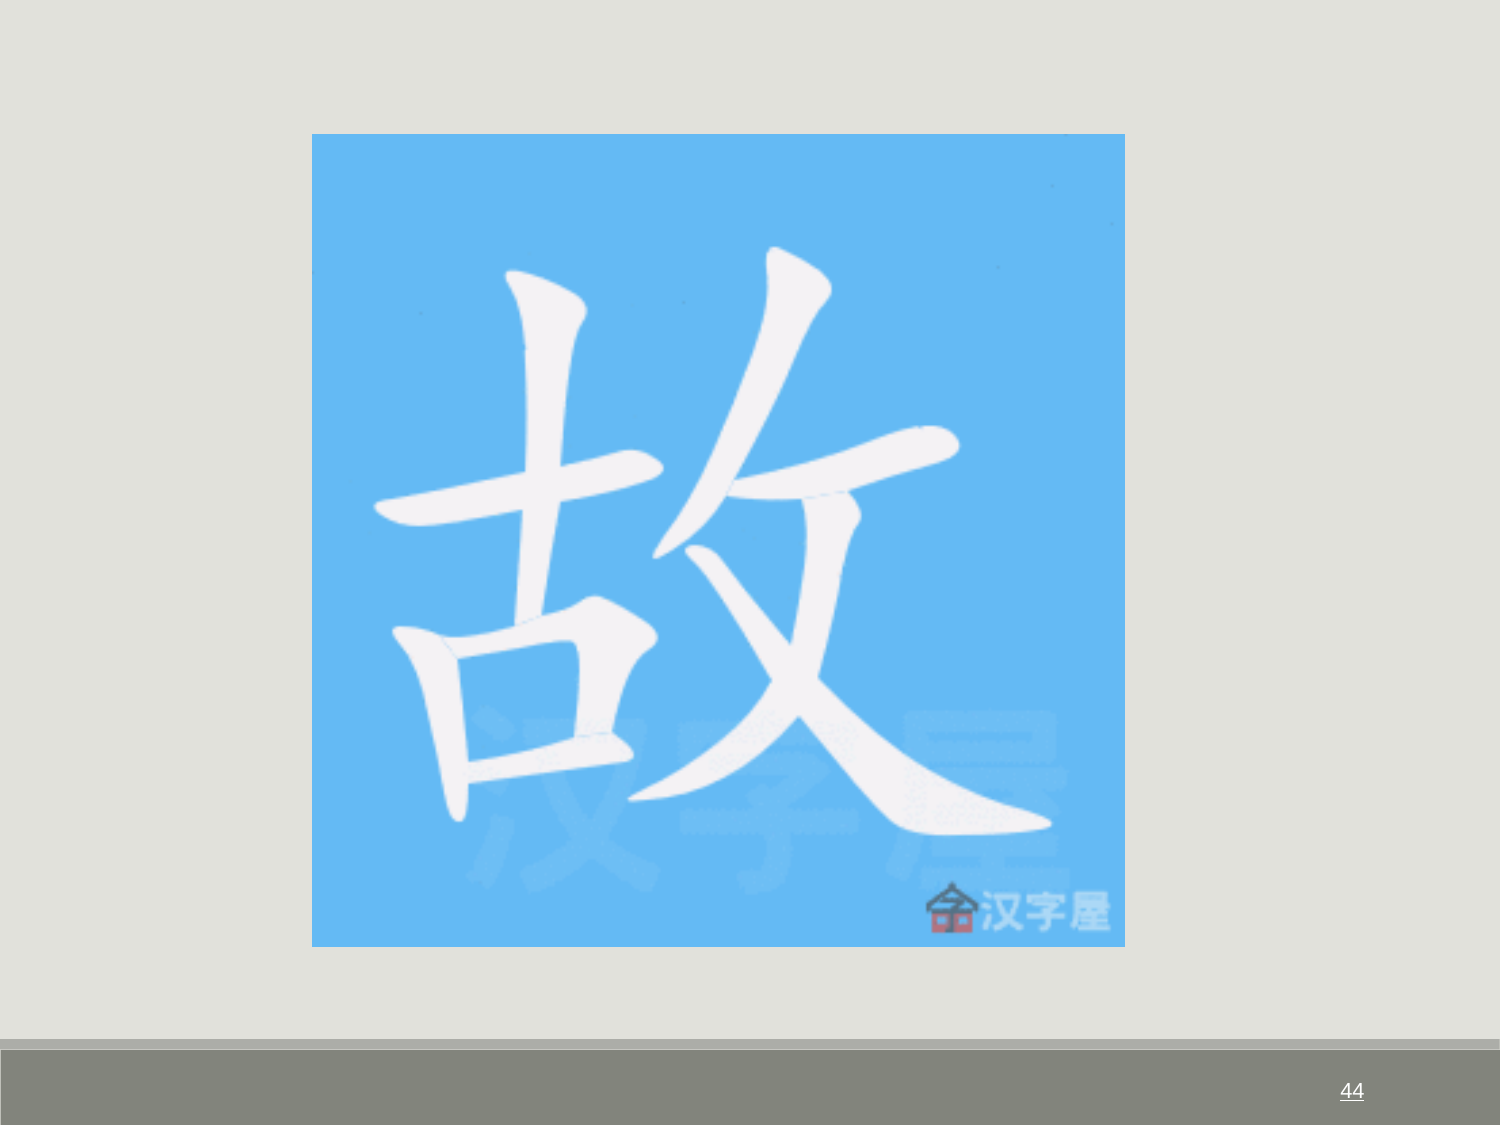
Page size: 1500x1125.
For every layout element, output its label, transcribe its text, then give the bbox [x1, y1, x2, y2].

slide_number 44 [1217, 1059, 1380, 1120]
picture [312, 134, 1125, 947]
